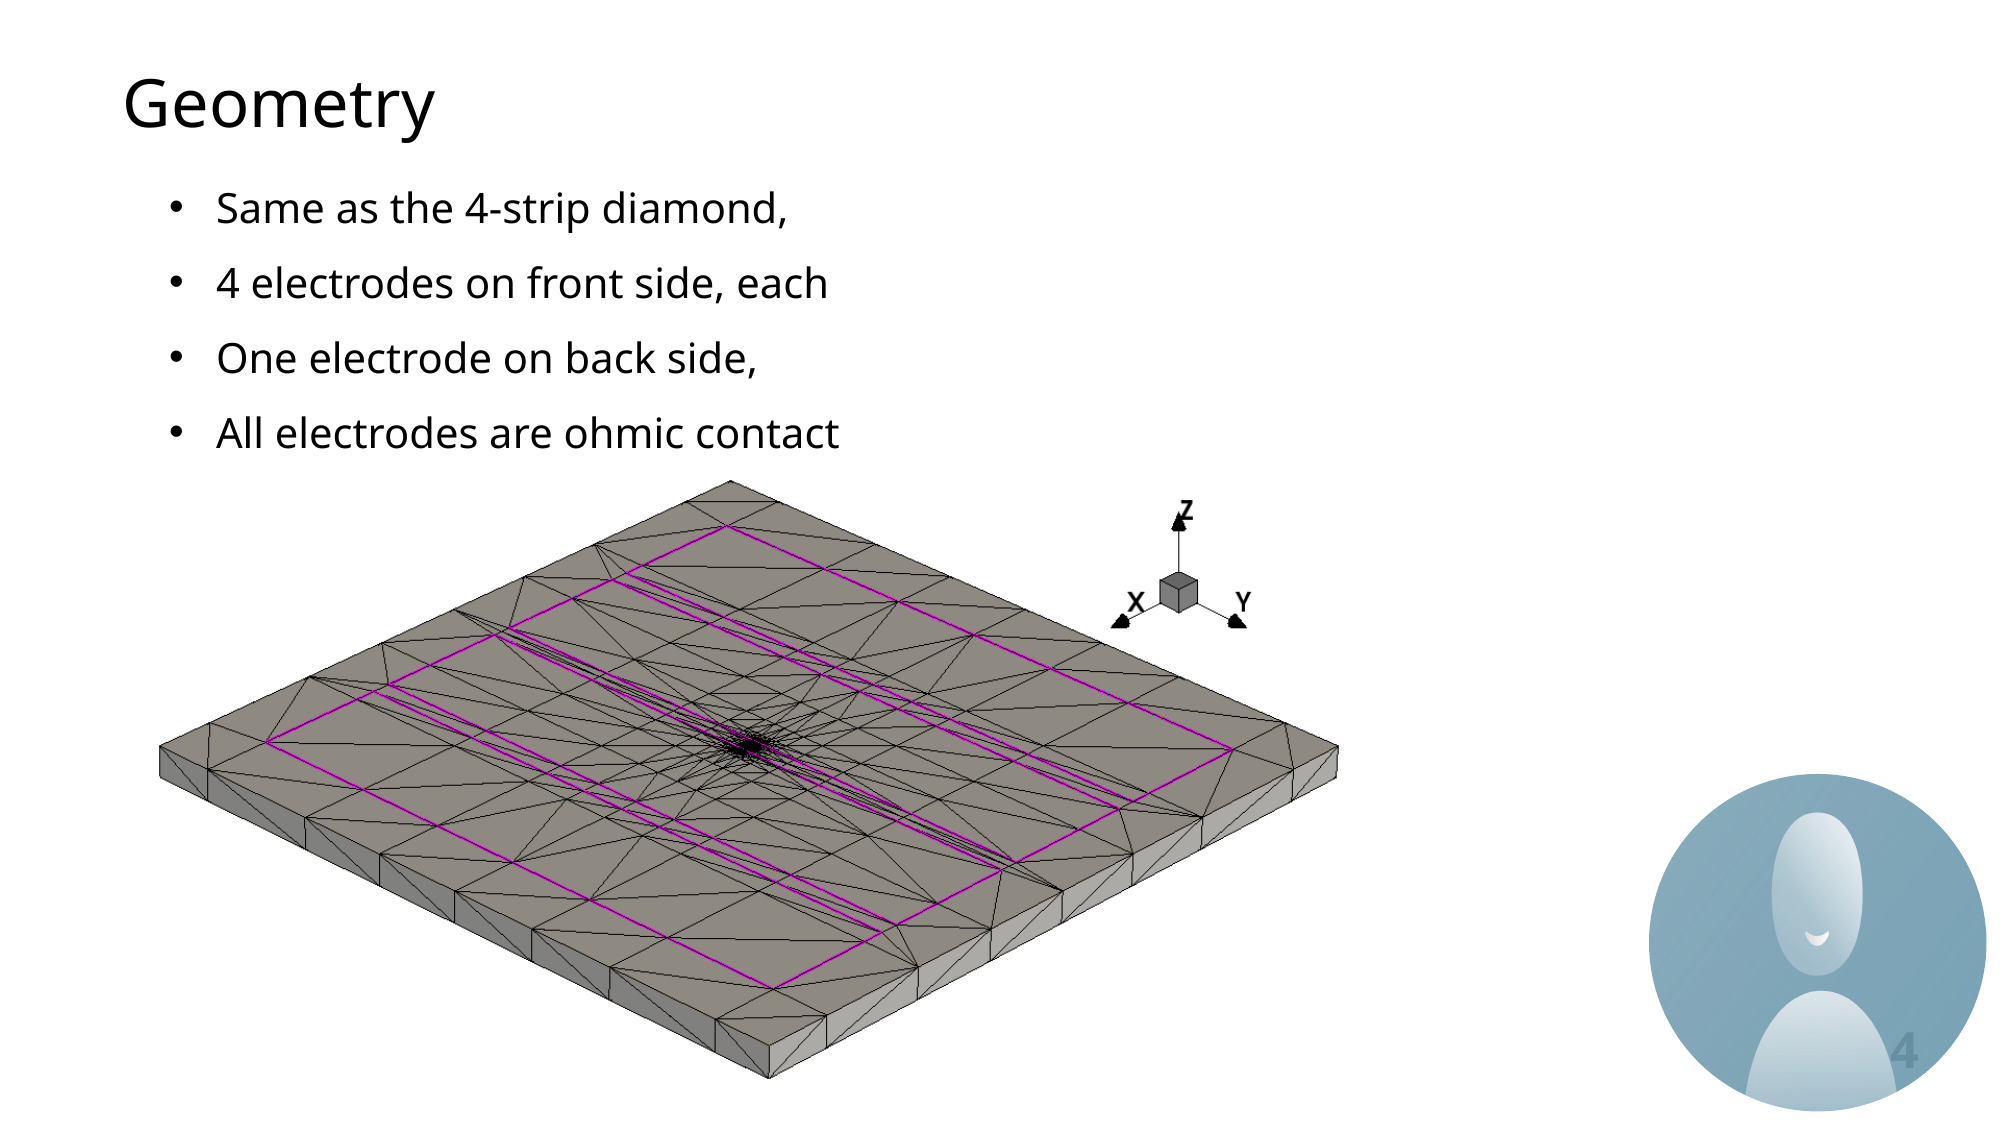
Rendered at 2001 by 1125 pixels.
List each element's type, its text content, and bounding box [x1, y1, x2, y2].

text_box Geometry [108, 53, 963, 148]
picture [153, 473, 1346, 1084]
picture [1648, 773, 1987, 1112]
